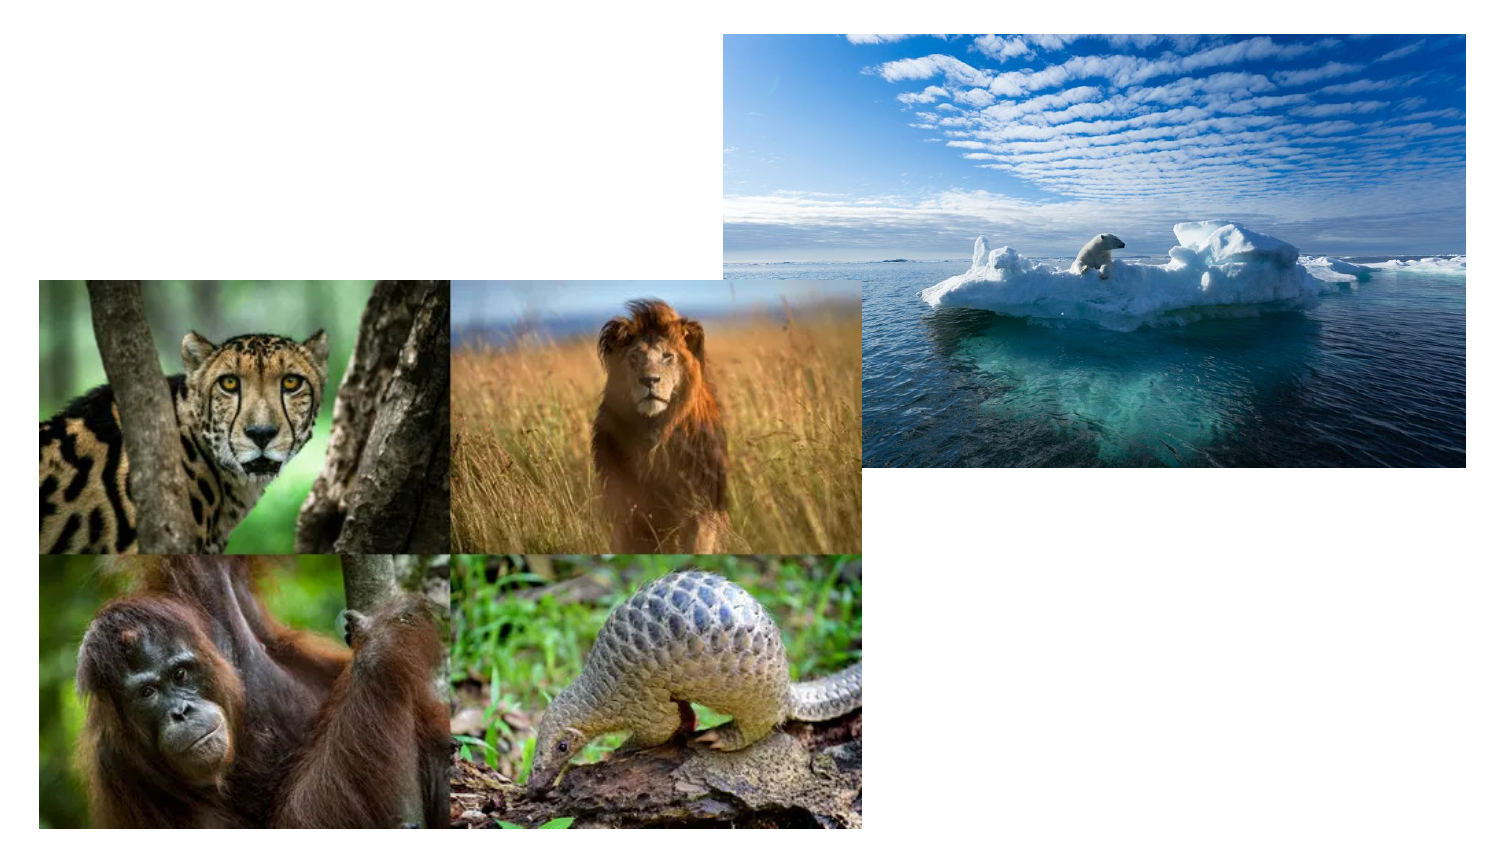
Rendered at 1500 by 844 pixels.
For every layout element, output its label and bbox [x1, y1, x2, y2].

picture [39, 34, 1466, 829]
